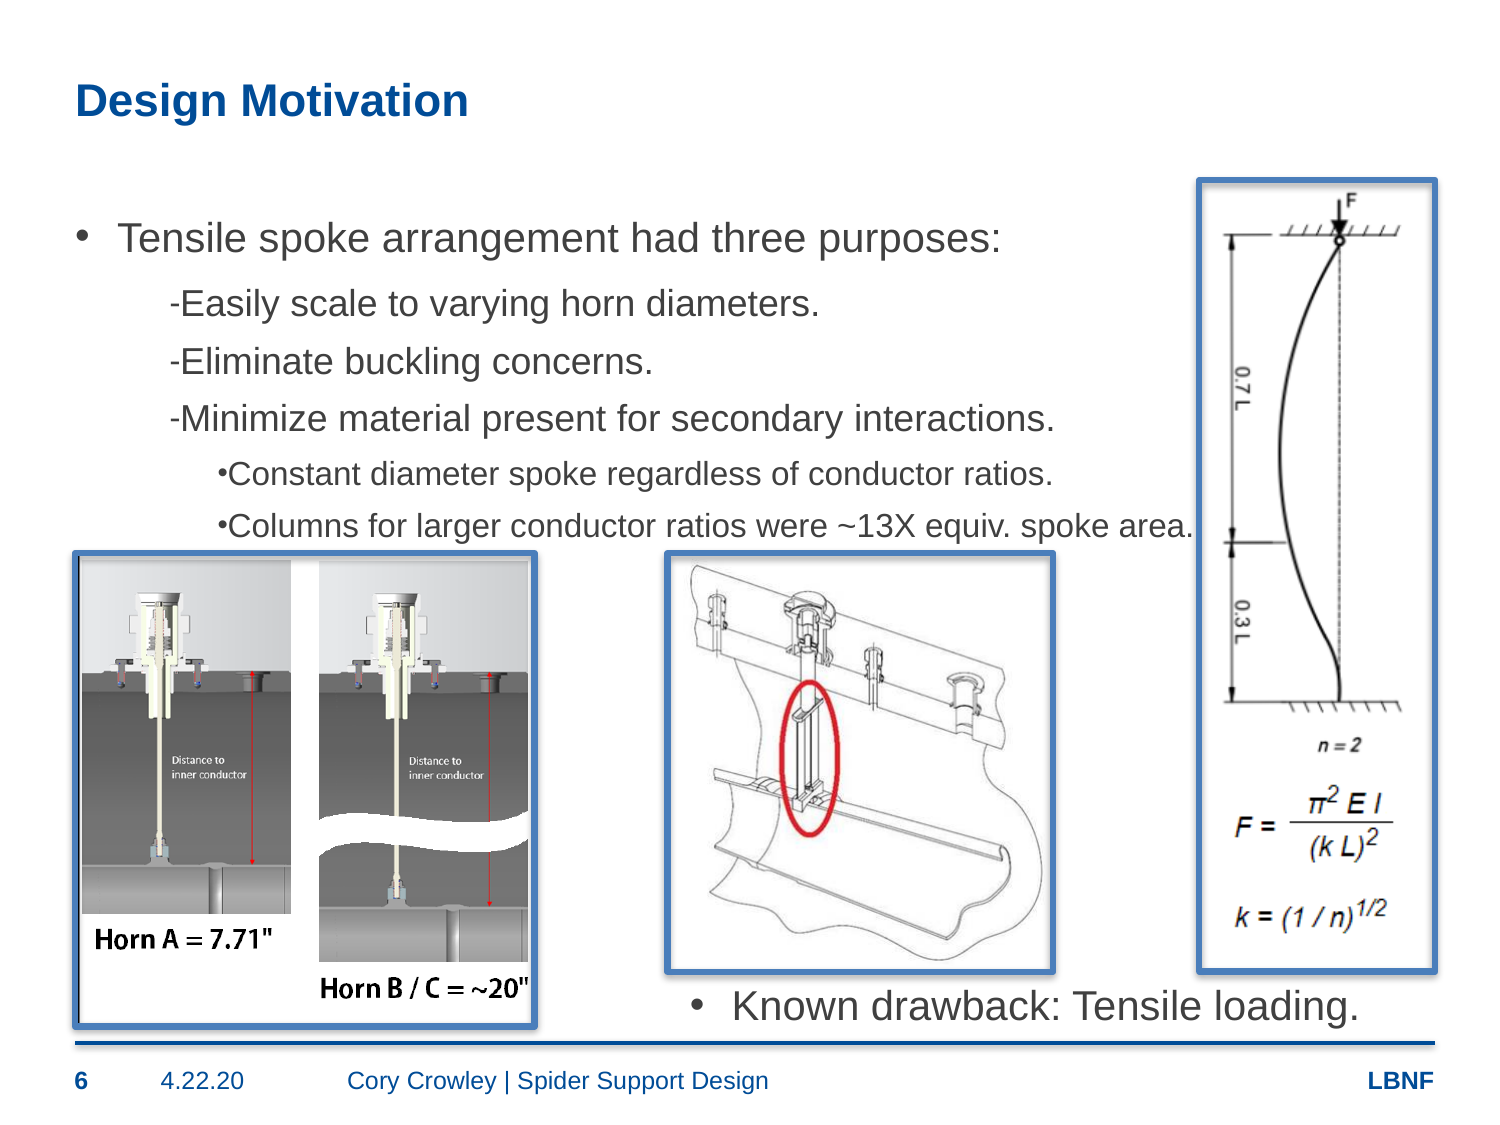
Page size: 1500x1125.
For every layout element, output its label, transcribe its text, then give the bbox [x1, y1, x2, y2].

slide_number 6 [74, 1064, 160, 1096]
text_box [1199, 179, 1436, 971]
text_box Known drawback: Tensile loading. [689, 971, 1436, 1036]
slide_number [160, 1064, 347, 1096]
title Design Motivation [75, 70, 1436, 165]
picture [74, 551, 535, 1027]
footer Cory Crowley | Spider Support Design [347, 1064, 1269, 1096]
picture [683, 559, 1048, 966]
picture [1220, 771, 1406, 877]
picture [1228, 887, 1399, 944]
list Tensile spoke arrangement had three purposes: Easily scale to varying horn diameters. Eliminate buckling concerns. Minimize material present for secondary interactions. Constant diameter spoke regardless of conductor ratios. Columns for larger conductor ratios were ~13X equiv. spoke area. [75, 203, 1194, 552]
text_box [667, 552, 1054, 972]
picture [1214, 182, 1413, 766]
